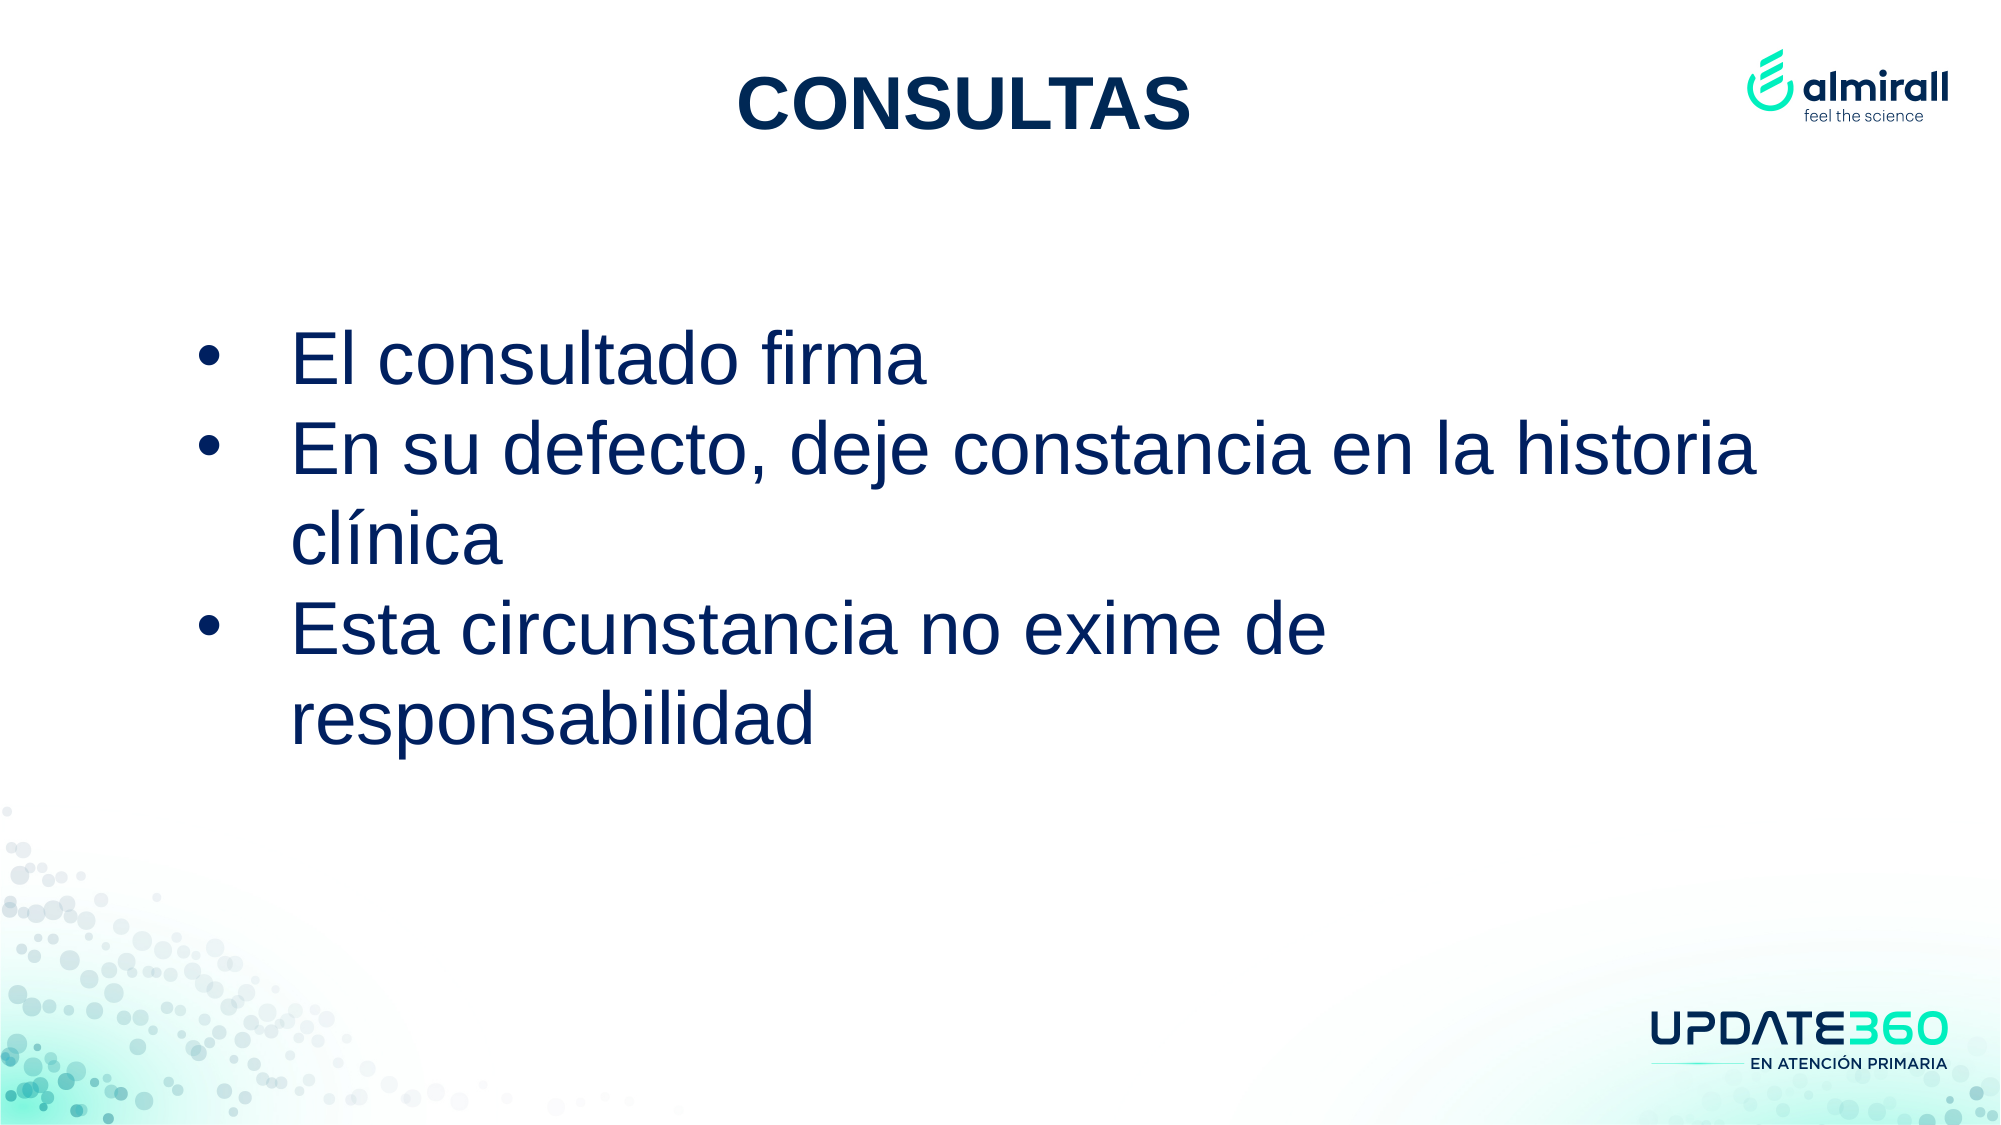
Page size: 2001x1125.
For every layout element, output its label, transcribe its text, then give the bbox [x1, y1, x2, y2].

text_box CONSULTAS [97, 47, 1833, 153]
text_box El consultado firma En su defecto, deje constancia en la historia clínica Esta circunstancia no exime de responsabilidad [181, 302, 1819, 768]
picture [0, 0, 2001, 1125]
